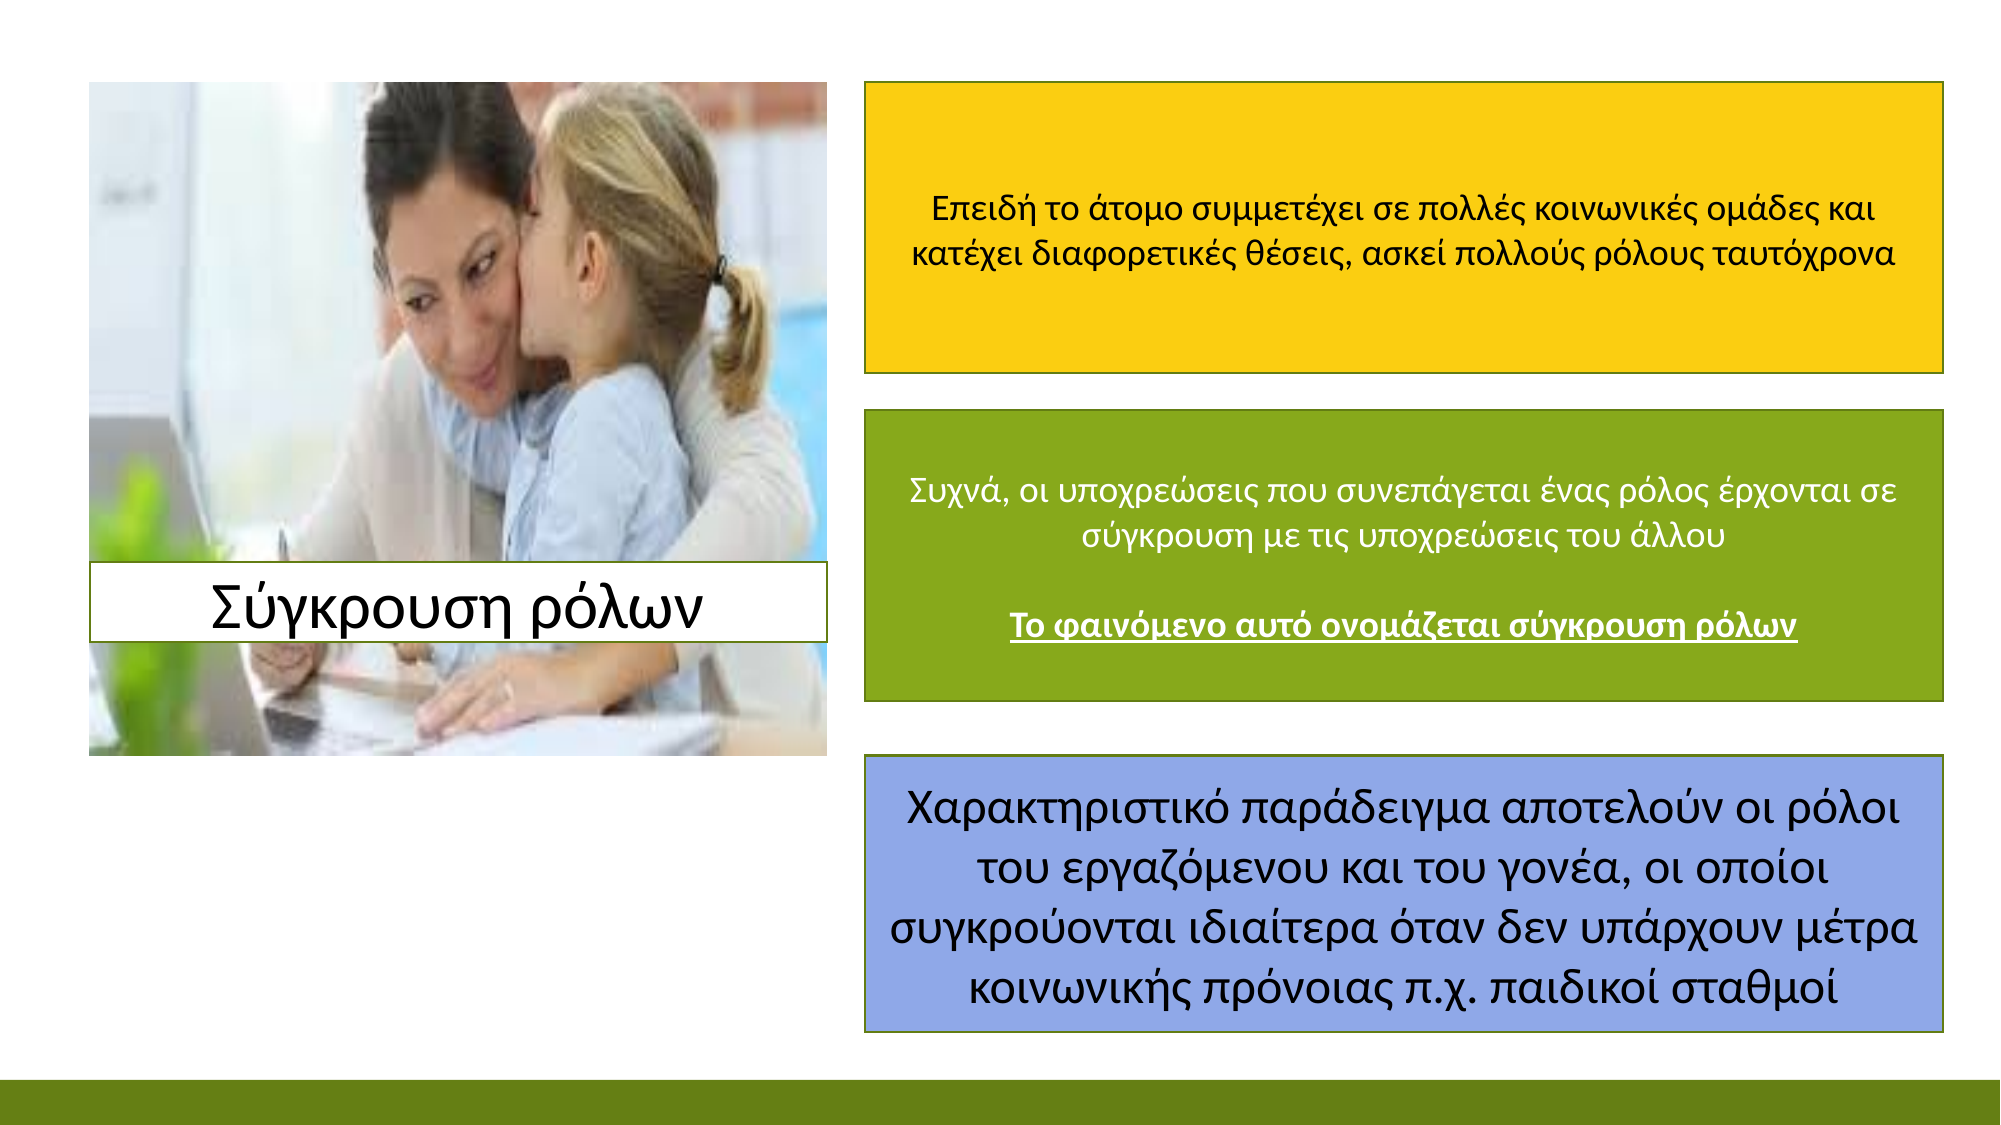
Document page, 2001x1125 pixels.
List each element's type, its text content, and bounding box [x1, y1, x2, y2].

text_box Επειδή το άτομο συμμετέχει σε πολλές κοινωνικές ομάδες και κατέχει διαφορετικές θέσεις, ασκεί πολλούς ρόλους ταυτόχρονα [864, 81, 1944, 374]
text_box Χαρακτηριστικό παράδειγμα αποτελούν οι ρόλοι του εργαζόμενου και του γονέα, οι οποίοι συγκρούονται ιδιαίτερα όταν δεν υπάρχουν μέτρα κοινωνικής πρόνοιας π.χ. παιδικοί σταθμοί [864, 754, 1944, 1033]
text_box Συχνά, οι υποχρεώσεις που συνεπάγεται ένας ρόλος έρχονται σε σύγκρουση με τις υποχρεώσεις του άλλου Το φαινόμενο αυτό ονομάζεται σύγκρουση ρόλων [864, 409, 1944, 702]
picture [89, 82, 827, 756]
